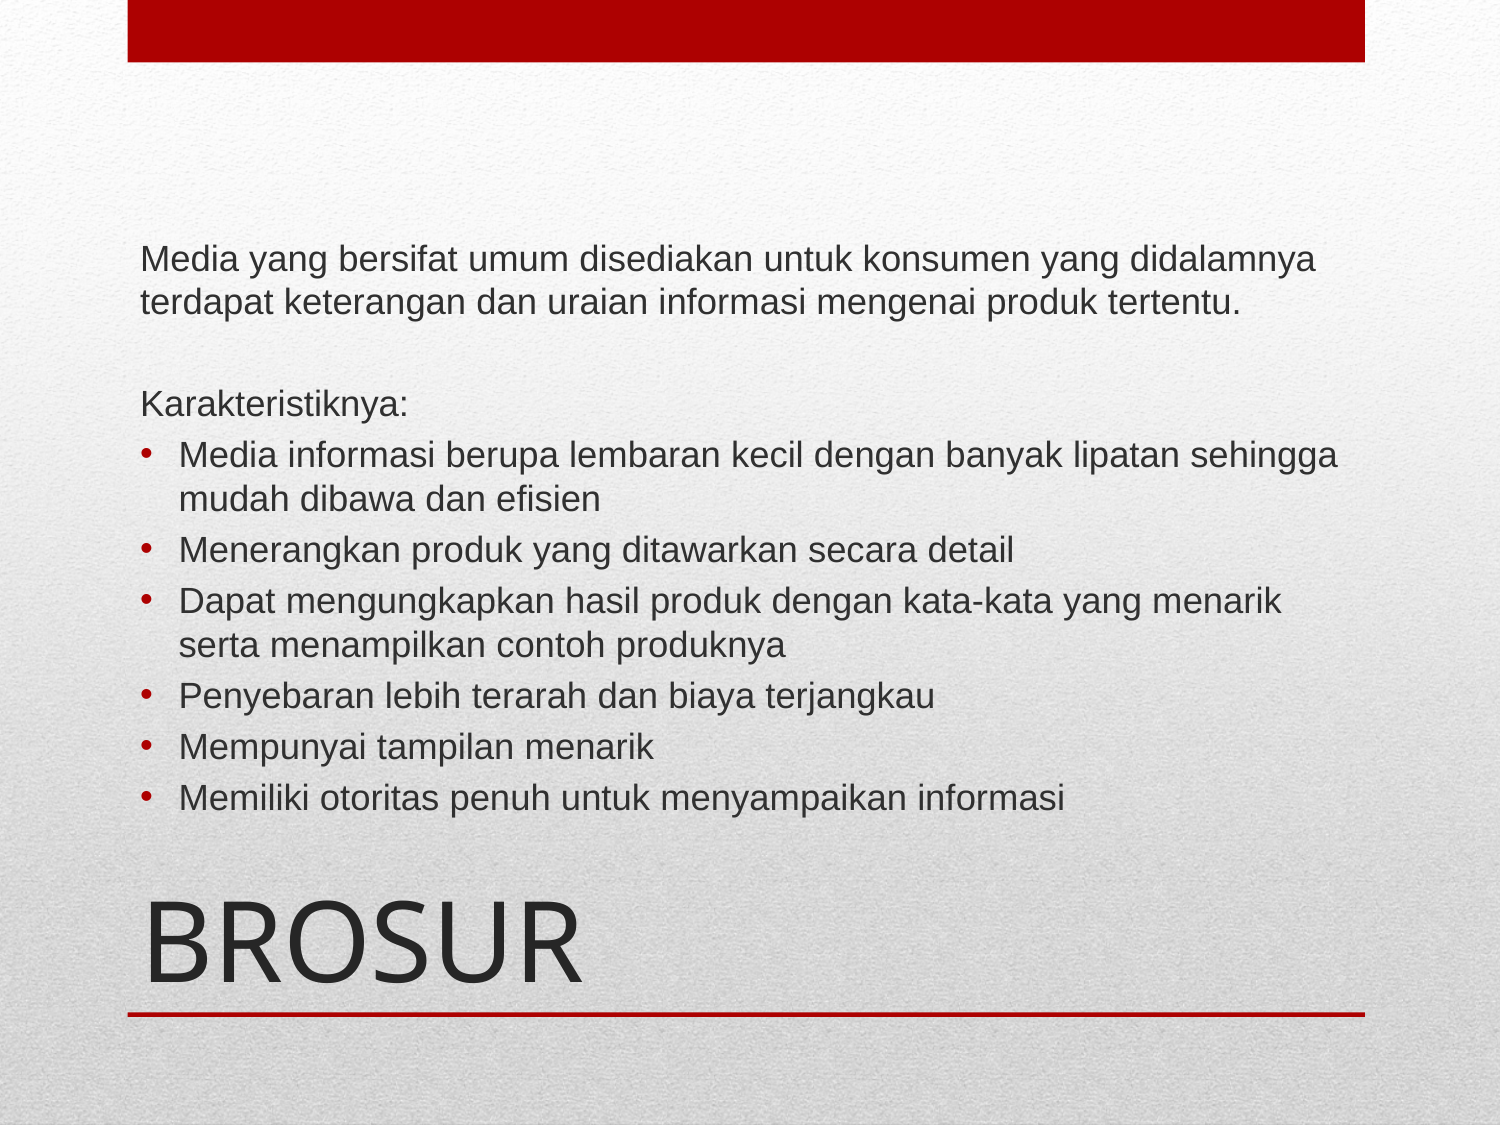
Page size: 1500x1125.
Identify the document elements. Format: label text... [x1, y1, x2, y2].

title BROSUR [125, 865, 1238, 1013]
list Media yang bersifat umum disediakan untuk konsumen yang didalamnya terdapat keterangan dan uraian informasi mengenai produk tertentu. Karakteristiknya: Media informasi berupa lembaran kecil dengan banyak lipatan sehingga mudah dibawa dan efisien Menerangkan produk yang ditawarkan secara detail Dapat mengungkapkan hasil produk dengan kata-kata yang menarik serta menampilkan contoh produknya Penyebaran lebih terarah dan biaya terjangkau Mempunyai tampilan menarik Memiliki otoritas penuh untuk menyampaikan informasi [125, 227, 1363, 865]
